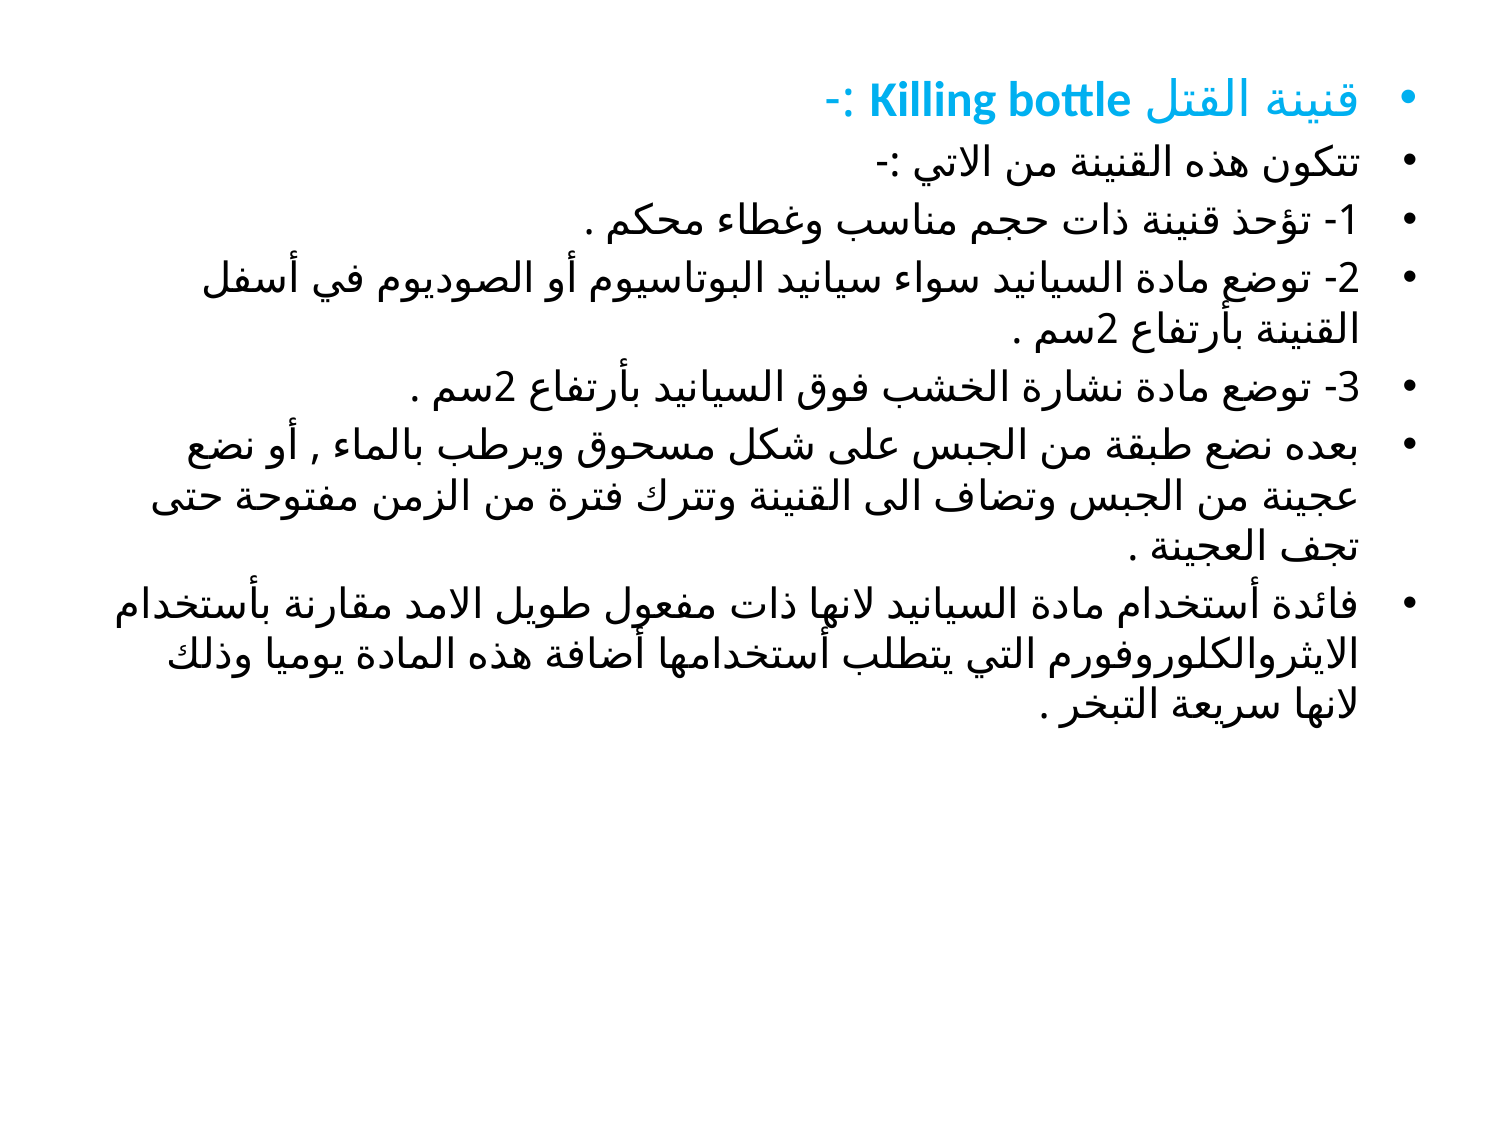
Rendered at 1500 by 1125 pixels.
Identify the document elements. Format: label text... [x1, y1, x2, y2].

list قنينة القتل Killing bottle :- تتكون هذه القنينة من الاتي :- 1- تؤحذ قنينة ذات حجم مناسب وغطاء محكم . 2- توضع مادة السيانيد سواء سيانيد البوتاسيوم أو الصوديوم في أسفل القنينة بأرتفاع 2سم . 3- توضع مادة نشارة الخشب فوق السيانيد بأرتفاع 2سم . بعده نضع طبقة من الجبس على شكل مسحوق ويرطب بالماء , أو نضع عجينة من الجبس وتضاف الى القنينة وتترك فترة من الزمن مفتوحة حتى تجف العجينة . فائدة أستخدام مادة السيانيد لانها ذات مفعول طويل الامد مقارنة بأستخدام الايثروالكلوروفورم التي يتطلب أستخدامها أضافة هذه المادة يوميا وذلك لانها سريعة التبخر . [82, 58, 1432, 801]
